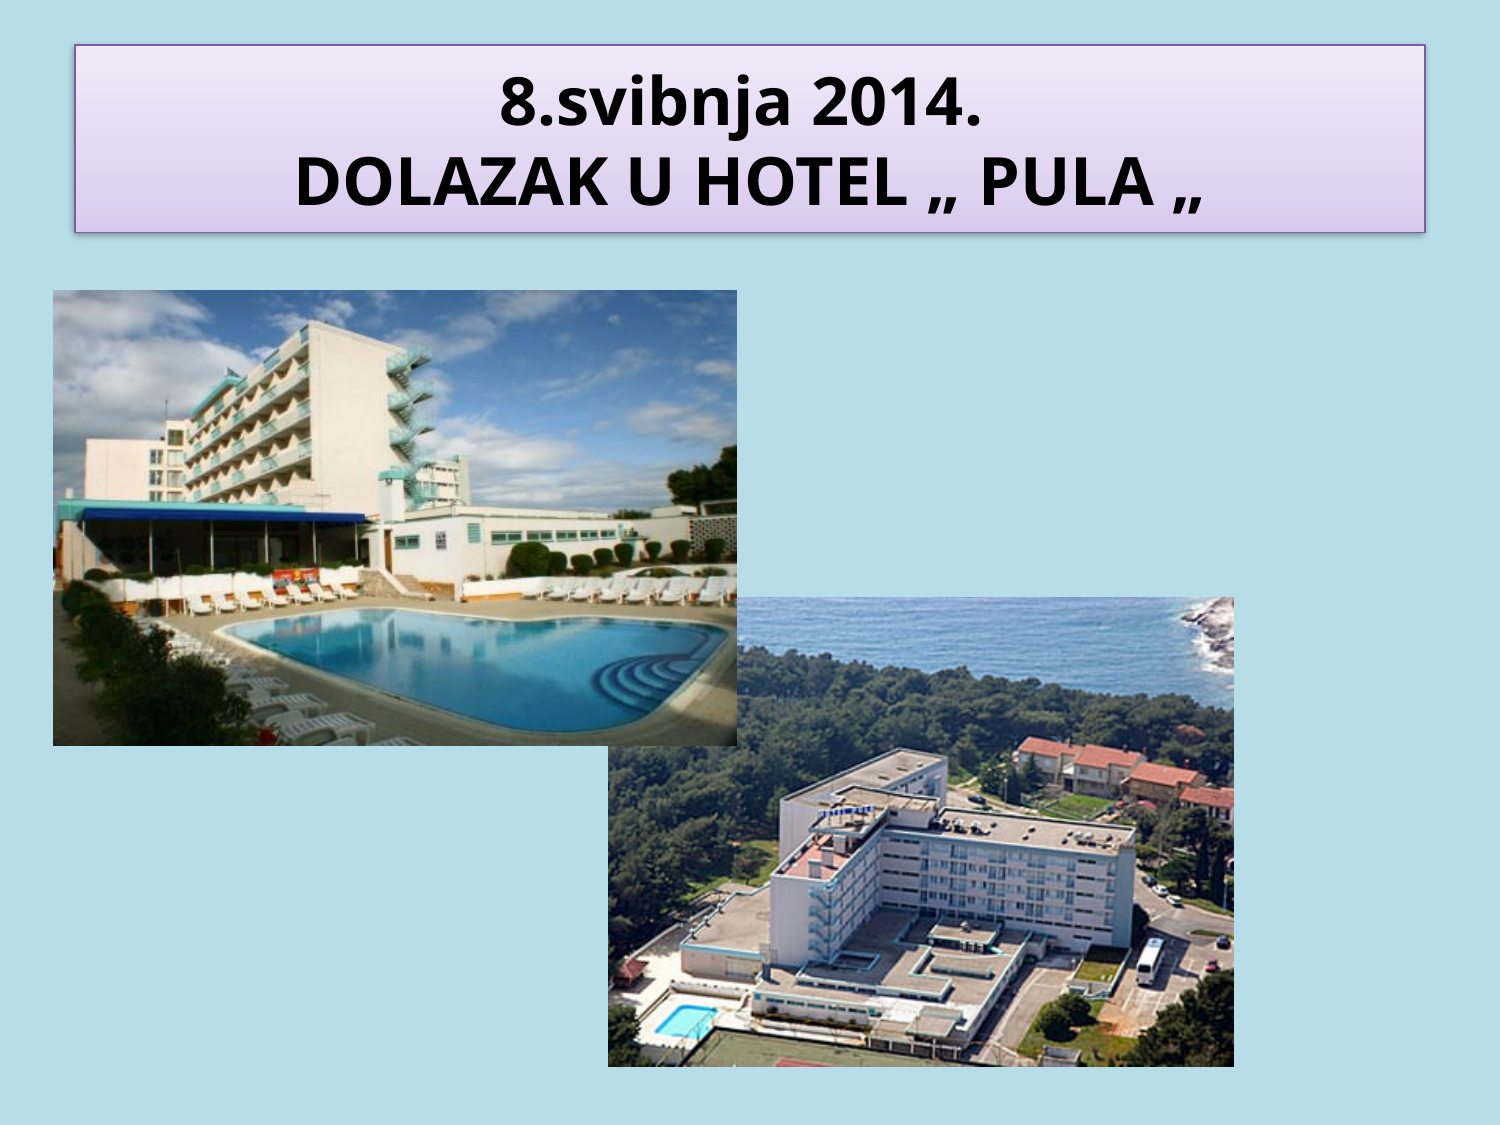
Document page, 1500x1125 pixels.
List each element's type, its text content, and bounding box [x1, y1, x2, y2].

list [608, 597, 1234, 1067]
picture [52, 290, 737, 746]
title 8.svibnja 2014. DOLAZAK U HOTEL „ PULA „ [74, 44, 1426, 233]
